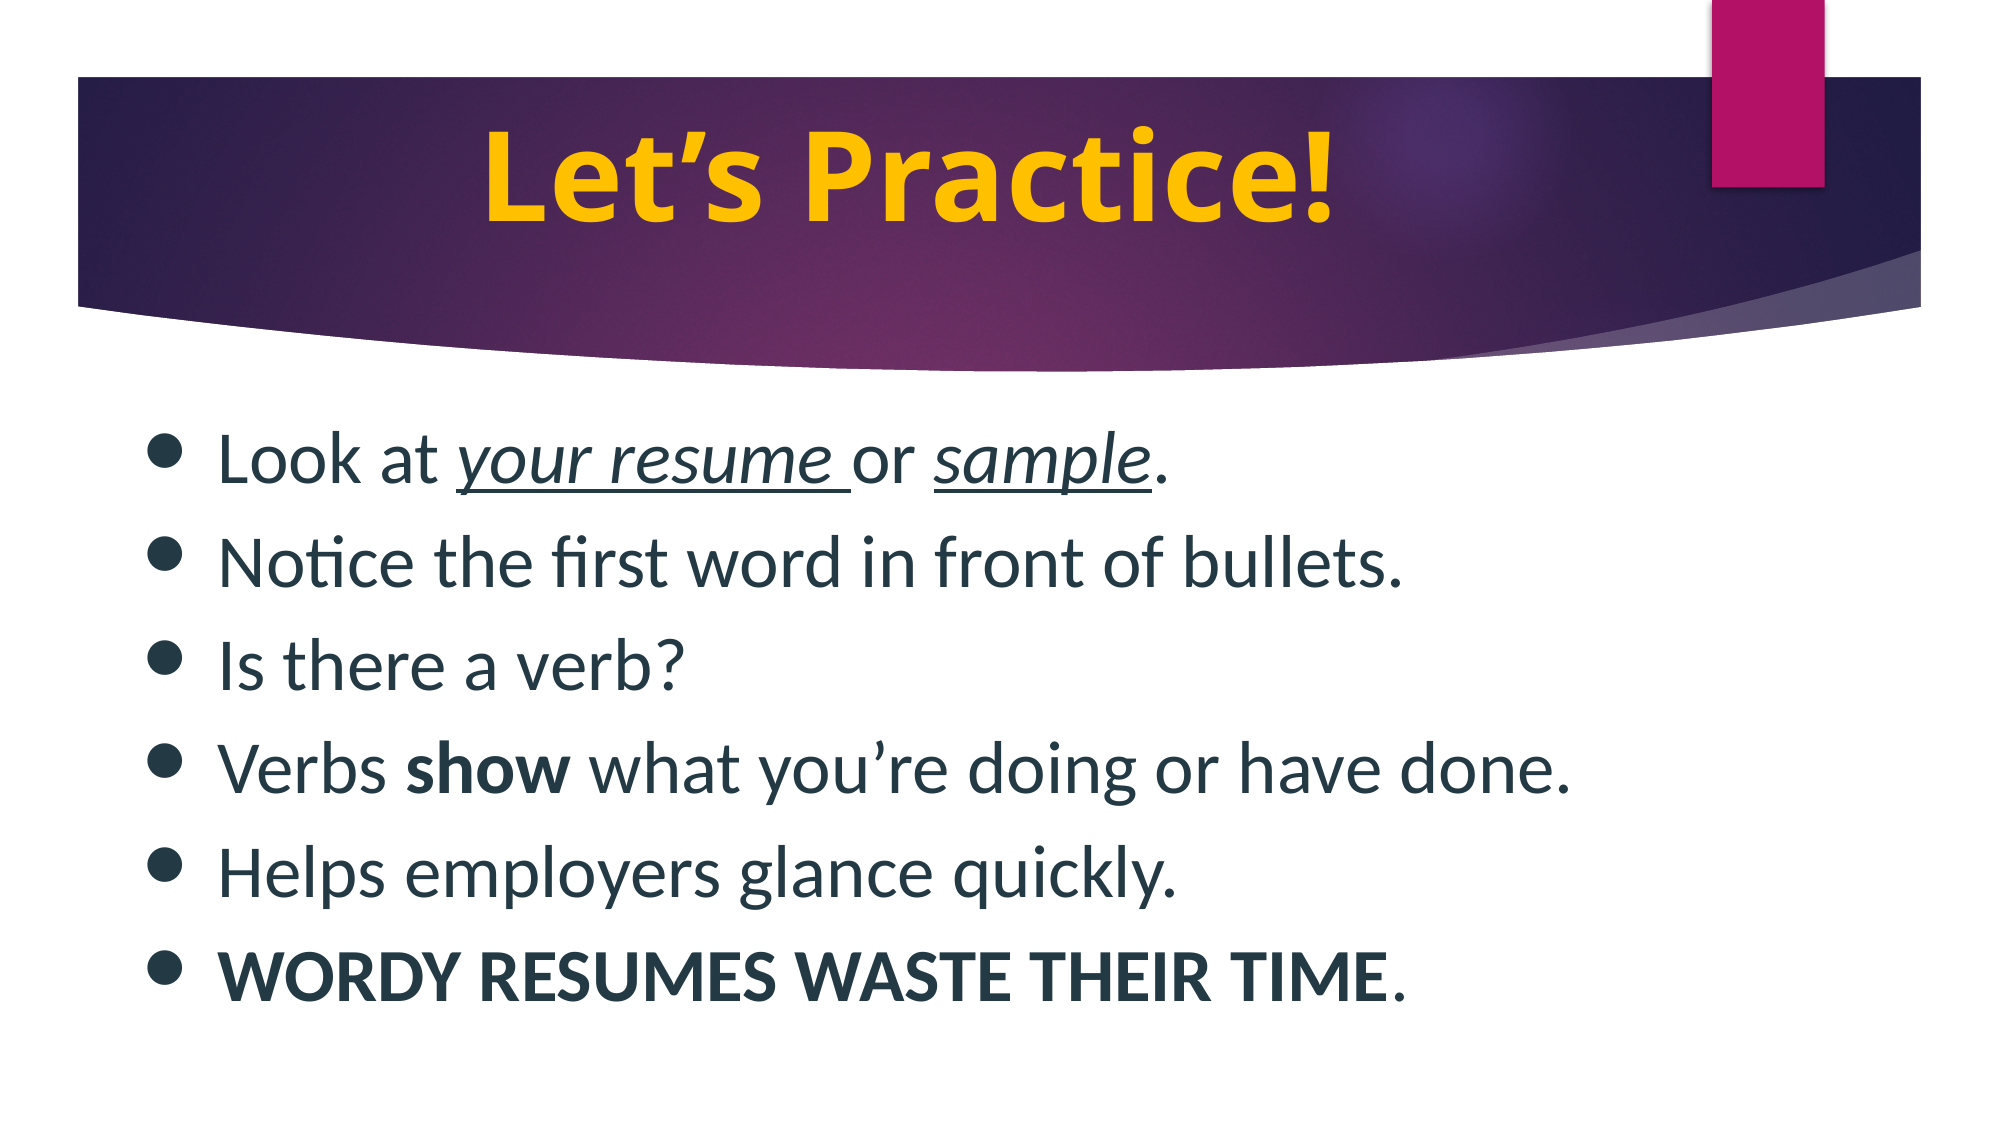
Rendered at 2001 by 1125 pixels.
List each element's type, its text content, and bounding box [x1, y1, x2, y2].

picture [79, 78, 1920, 371]
text_box Look at your resume or sample. Notice the first word in front of bullets. Is there a verb? Verbs show what you’re doing or have done. Helps employers glance quickly. WORDY RESUMES WASTE THEIR TIME. [127, 380, 1799, 1052]
title Let’s Practice! [189, 97, 1627, 276]
